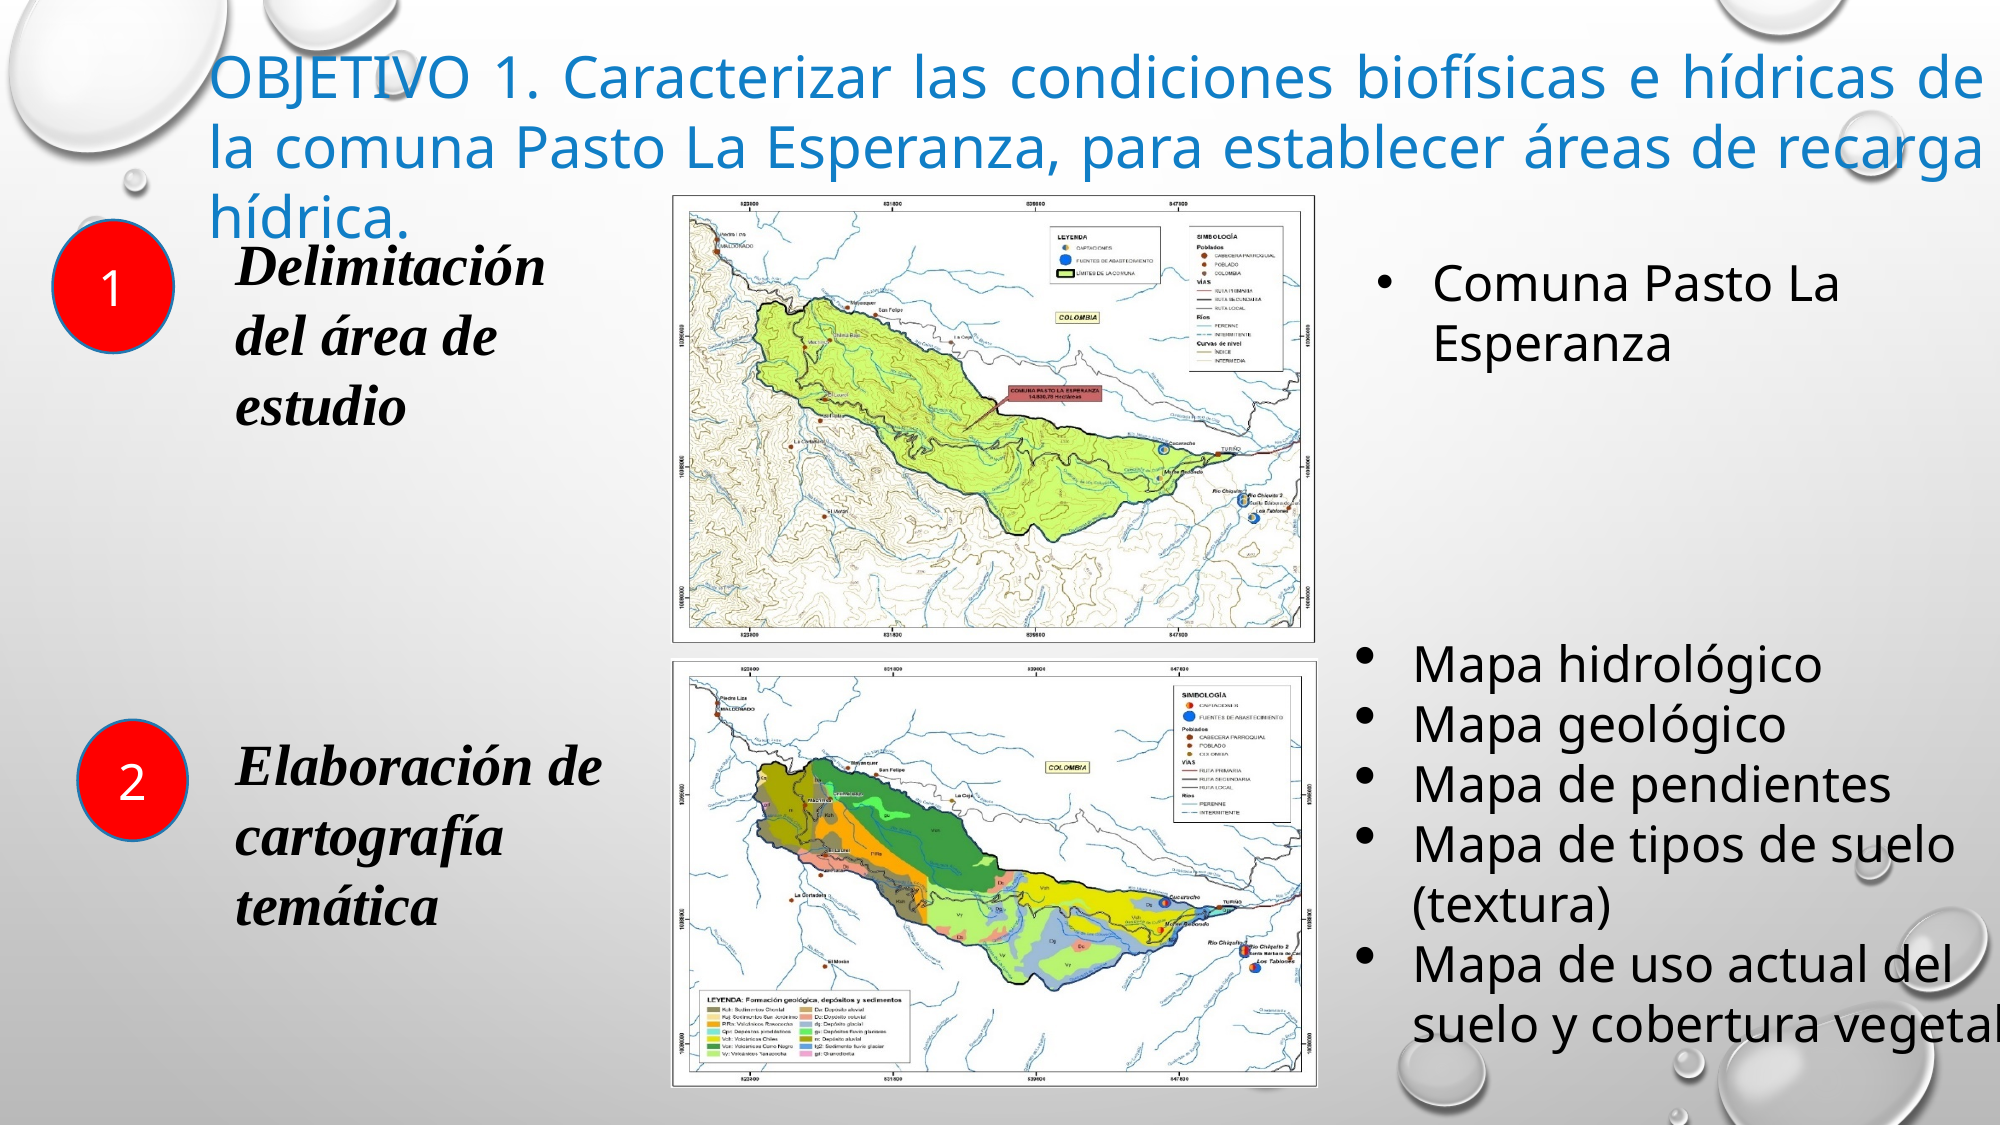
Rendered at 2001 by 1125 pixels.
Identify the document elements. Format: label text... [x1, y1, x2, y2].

text_box Delimitación del área de estudio [221, 220, 572, 445]
text_box Mapa hidrológico Mapa geológico Mapa de pendientes Mapa de tipos de suelo (textura) Mapa de uso actual del suelo y cobertura vegetal. [1341, 624, 2000, 1060]
text_box Elaboración de cartografía temática [221, 719, 638, 945]
text_box OBJETIVO 1. Caracterizar las condiciones biofísicas e hídricas de la comuna Pasto La Esperanza, para establecer áreas de recarga hídrica. [193, 33, 2000, 258]
text_box 1 [51, 218, 176, 355]
picture [0, 0, 2000, 1125]
text_box 2 [76, 718, 189, 843]
text_box Comuna Pasto La Esperanza [1361, 243, 1955, 379]
